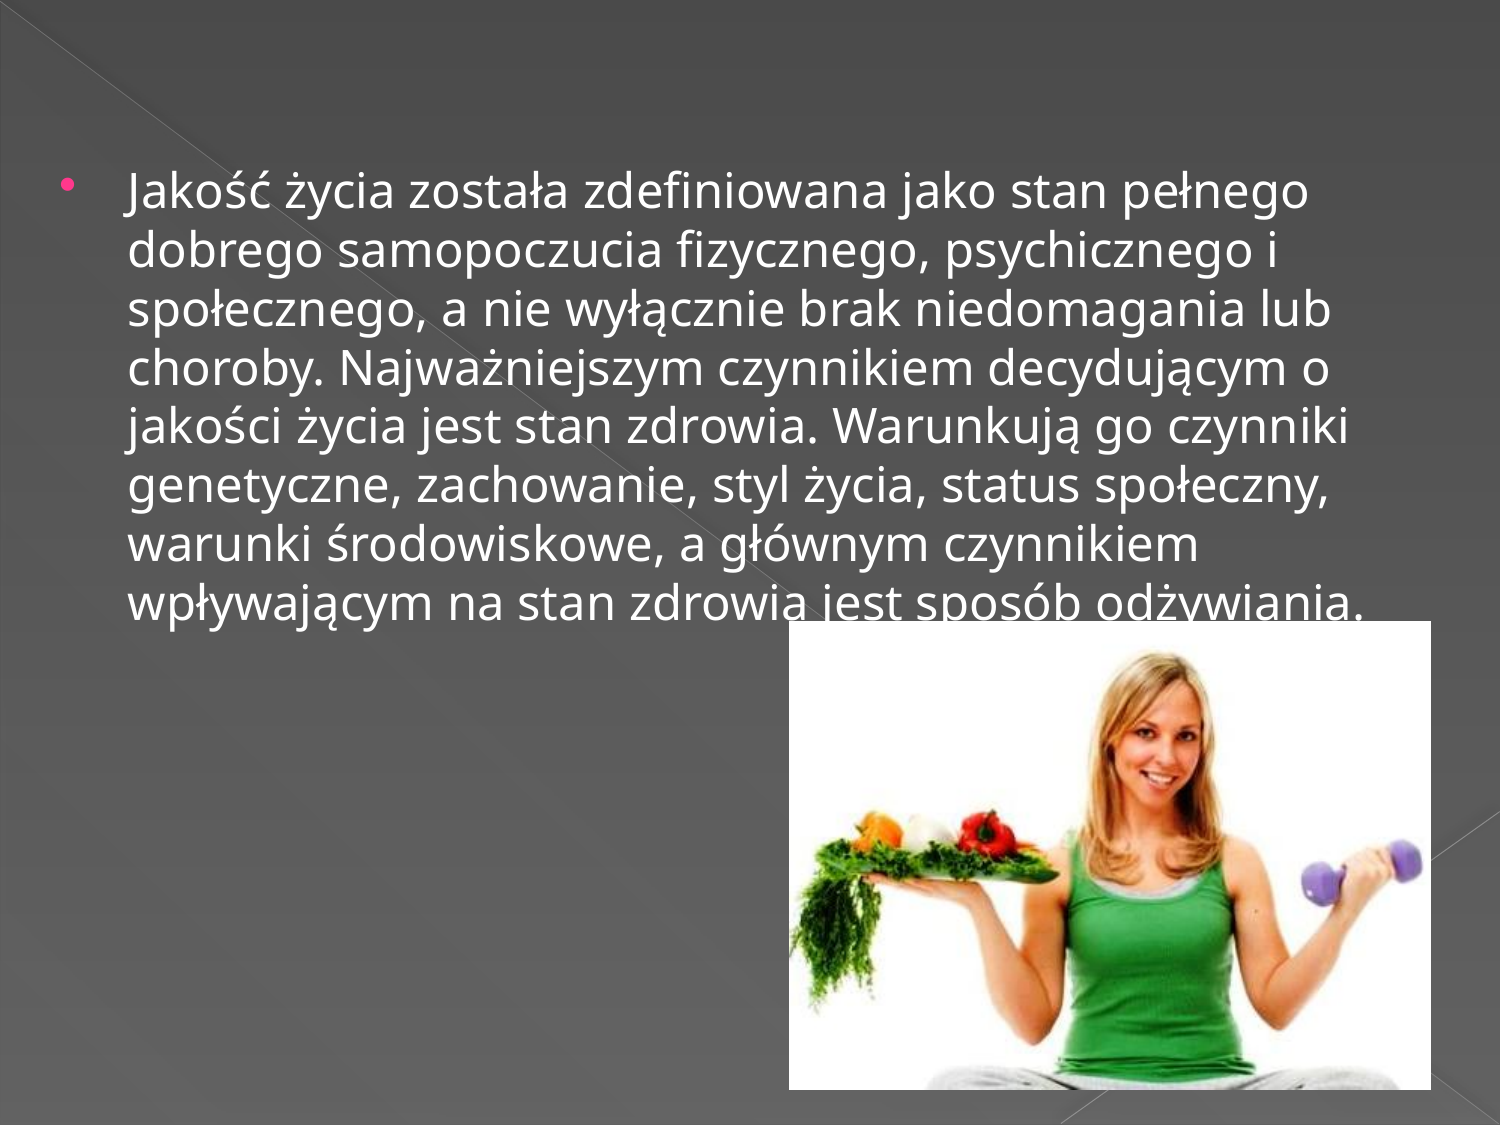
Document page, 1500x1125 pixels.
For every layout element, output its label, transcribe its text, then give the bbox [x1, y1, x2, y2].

picture [789, 620, 1432, 1091]
list Jakość życia została zdefiniowana jako stan pełnego dobrego samopoczucia fizycznego, psychicznego i społecznego, a nie wyłącznie brak niedomagania lub choroby. Najważniejszym czynnikiem decydującym o jakości życia jest stan zdrowia. Warunkują go czynniki genetyczne, zachowanie, styl życia, status społeczny, warunki środowiskowe, a głównym czynnikiem wpływającym na stan zdrowia jest sposób odżywiania. [35, 152, 1386, 657]
